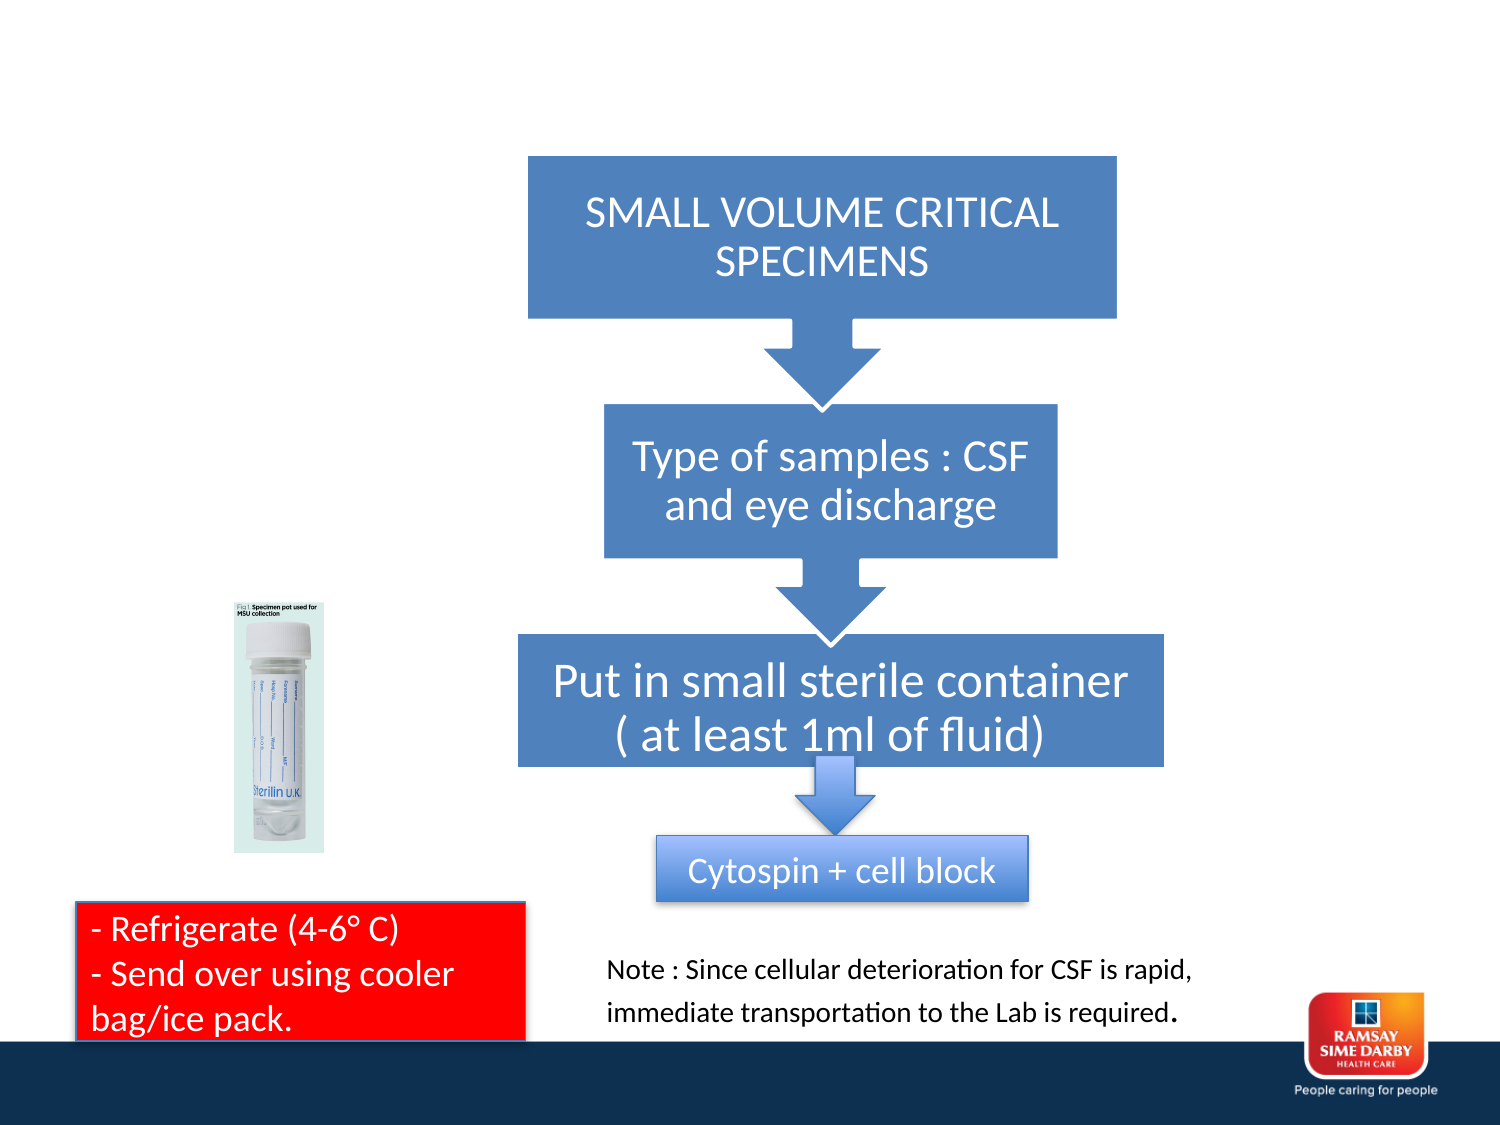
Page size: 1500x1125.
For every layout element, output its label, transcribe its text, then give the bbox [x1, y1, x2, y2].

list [69, 52, 1427, 915]
text_box Note : Since cellular deterioration for CSF is rapid, immediate transportation to the Lab is required. [591, 942, 1313, 1038]
picture [0, 0, 1500, 1125]
text_box - Refrigerate (4-6° C) - Send over using cooler bag/ice pack. [75, 923, 526, 1042]
